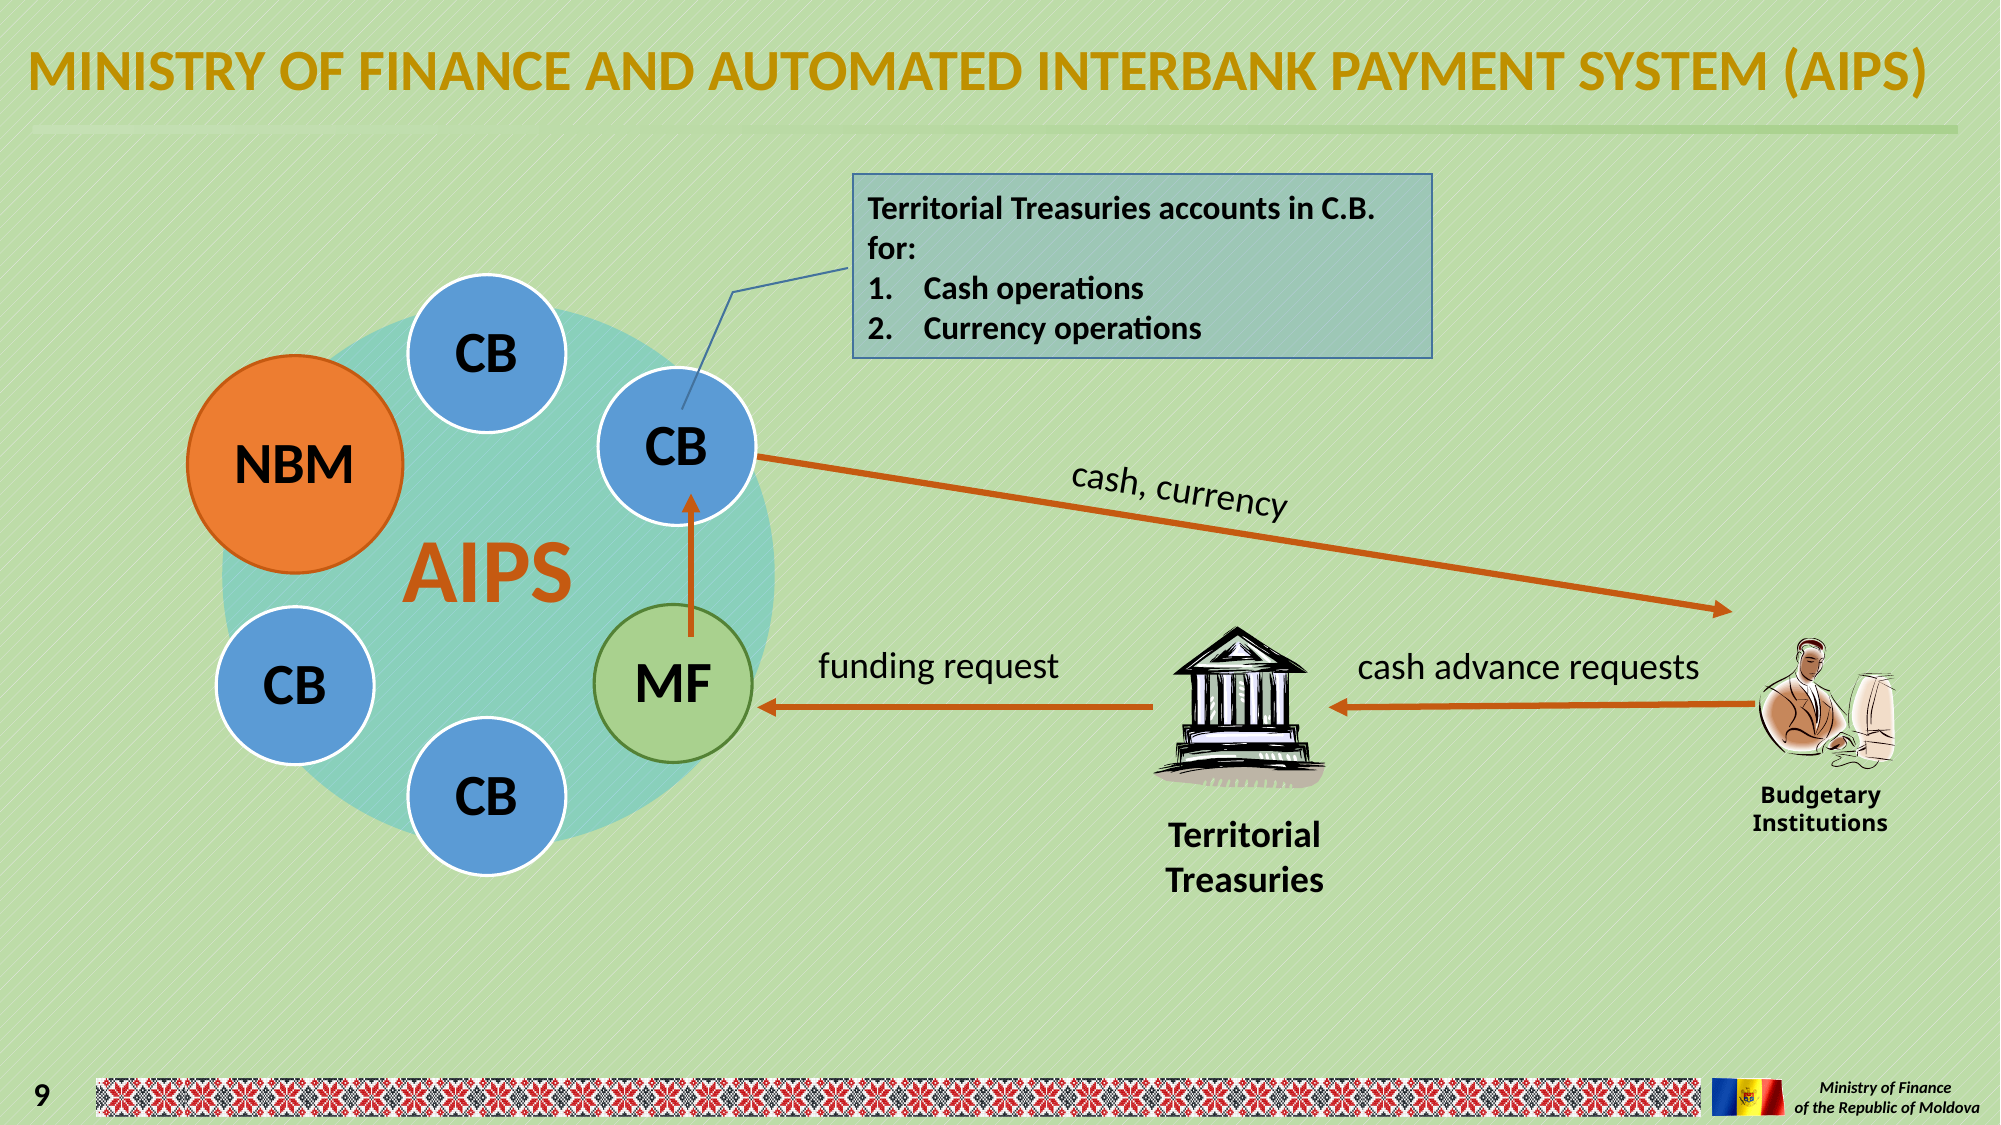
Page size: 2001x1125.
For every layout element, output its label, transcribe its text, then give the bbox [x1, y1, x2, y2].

picture [1712, 1078, 1788, 1116]
text_box MINISTRY OF FINANCE AND AUTOMATED INTERBANK PAYMENT SYSTEM (AIPS) [0, 5, 2000, 111]
picture [96, 1078, 1701, 1117]
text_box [26, 174, 1909, 909]
